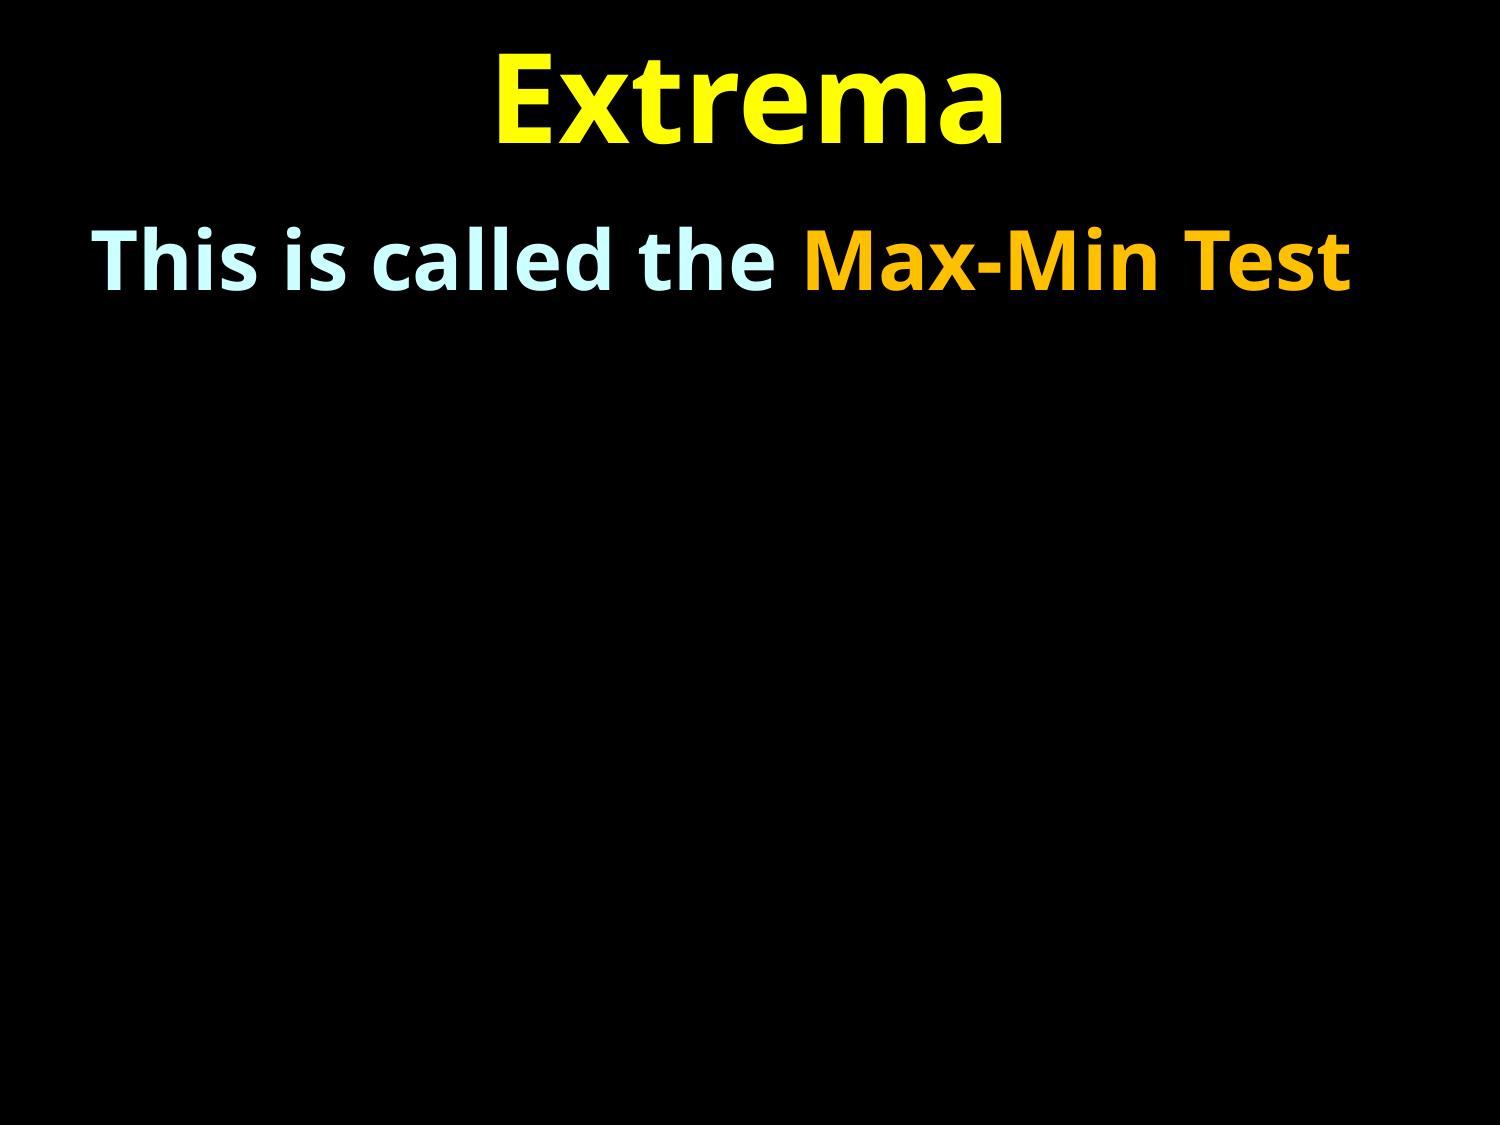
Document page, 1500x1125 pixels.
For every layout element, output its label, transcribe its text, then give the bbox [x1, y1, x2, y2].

title Extrema [0, 0, 1500, 188]
list This is called the Max-Min Test [75, 200, 1450, 1125]
